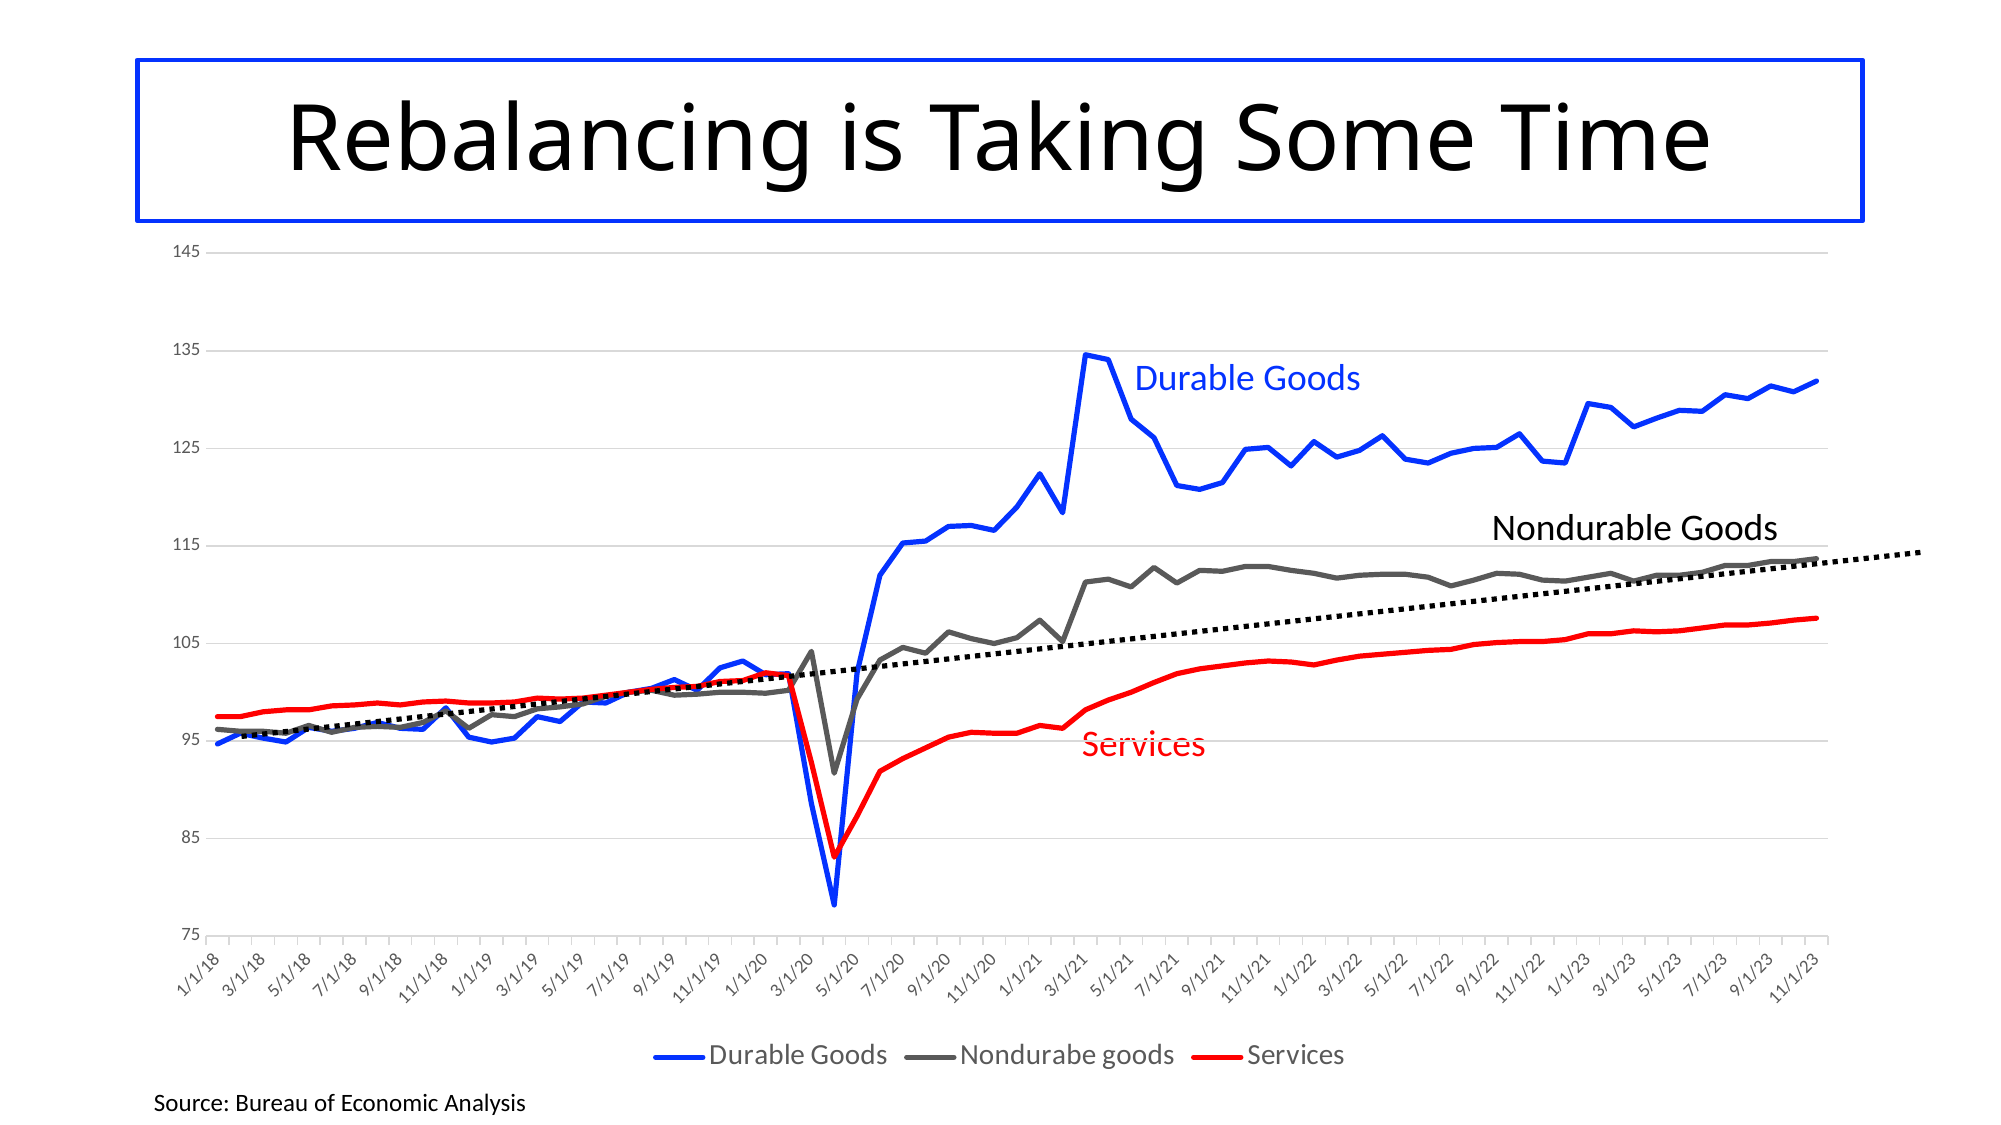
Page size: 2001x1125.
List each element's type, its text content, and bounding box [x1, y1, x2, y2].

chart [137, 226, 1863, 1079]
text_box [241, 551, 1925, 737]
title Rebalancing is Taking Some Time [137, 59, 1863, 222]
text_box Source: Bureau of Economic Analysis [139, 1079, 542, 1125]
